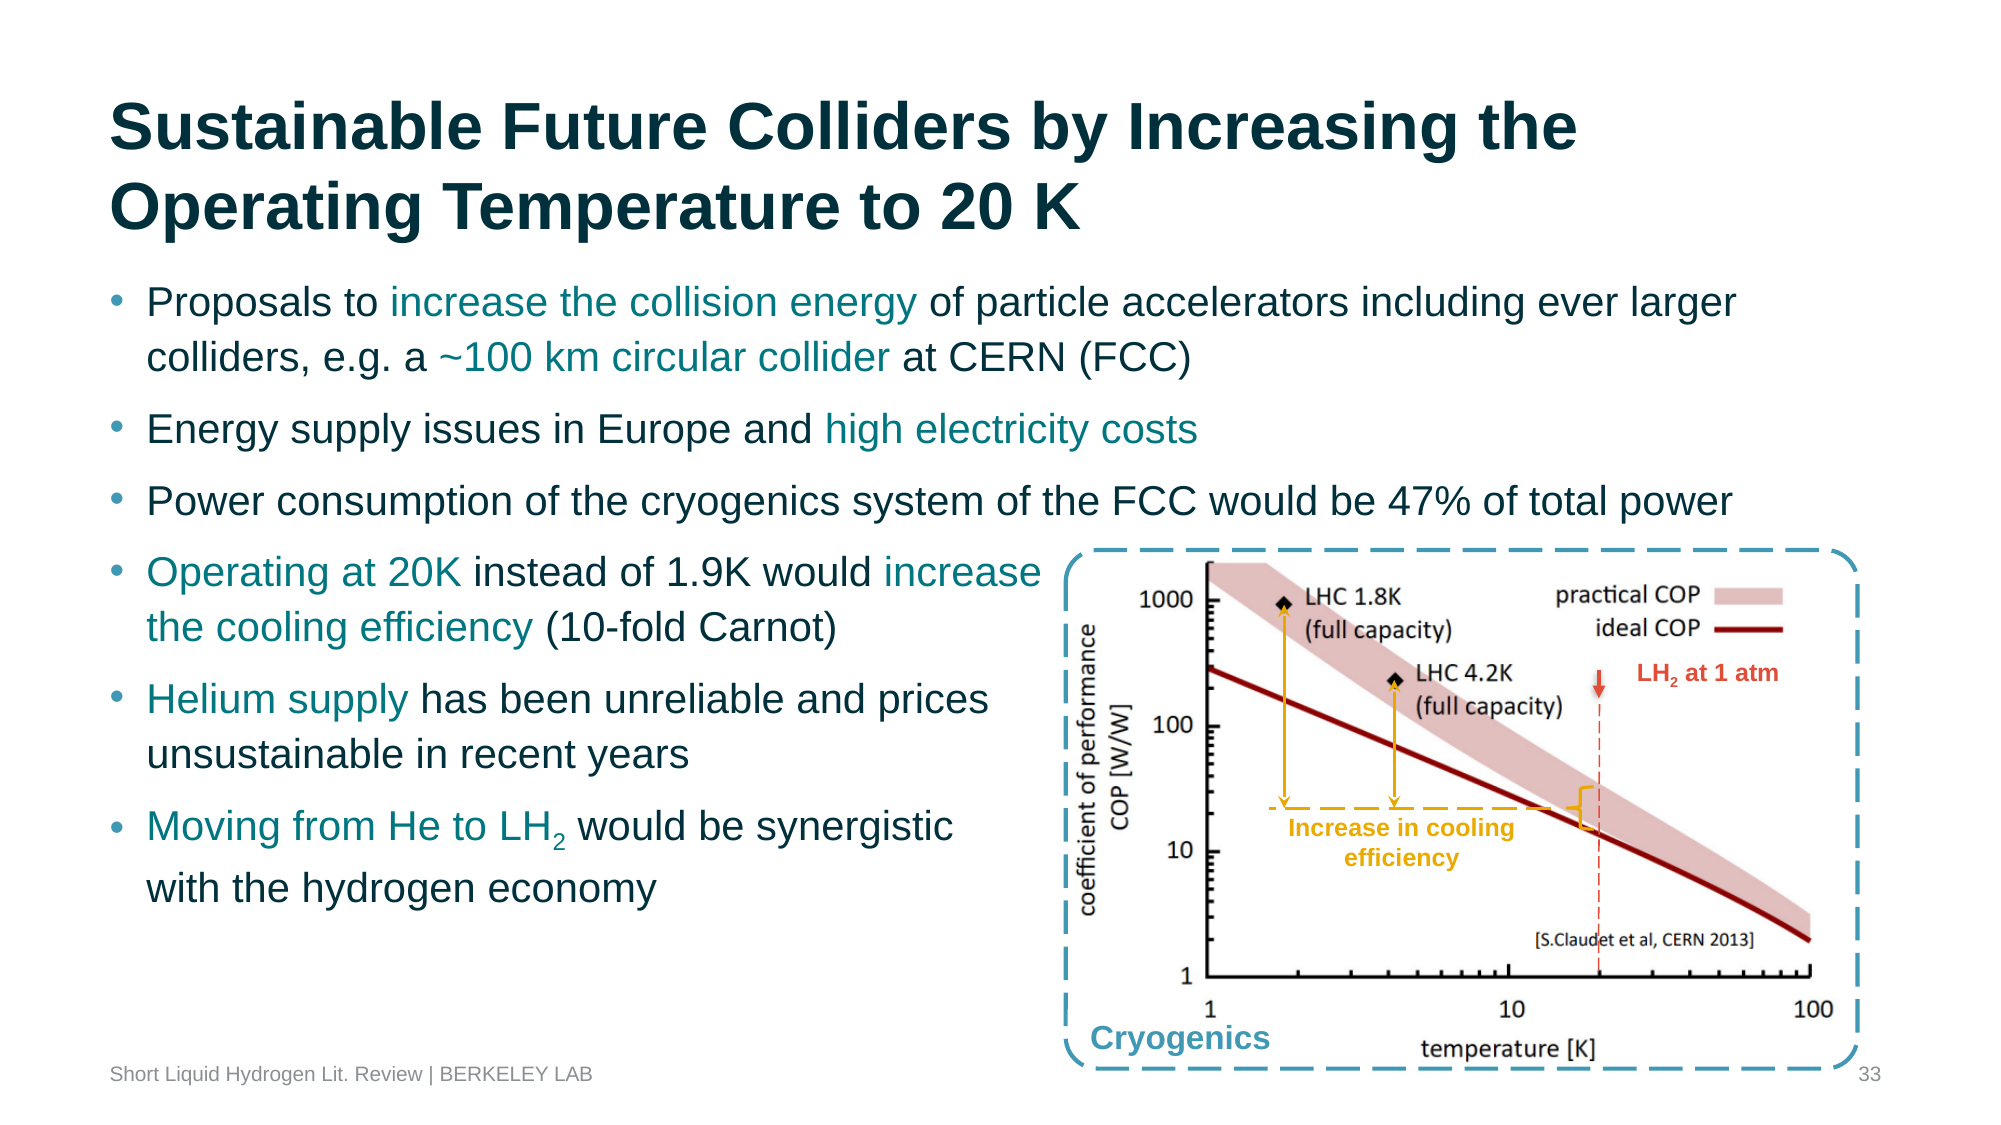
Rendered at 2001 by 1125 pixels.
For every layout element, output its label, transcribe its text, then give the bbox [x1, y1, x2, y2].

footer Short Liquid Hydrogen Lit. Review | BERKELEY LAB [94, 1042, 1589, 1103]
slide_number 33 [1780, 1042, 1897, 1103]
list Proposals to increase the collision energy of particle accelerators including ever larger colliders, e.g. a ~100 km circular collider at CERN (FCC) Energy supply issues in Europe and high electricity costs Power consumption of the cryogenics system of the FCC would be 47% of total power Operating at 20K instead of 1.9K would increase the cooling efficiency (10-fold Carnot) Helium supply has been unreliable and prices unsustainable in recent years Moving from He to LH2 would be synergistic with the hydrogen economy [94, 262, 1895, 1003]
title Sustainable Future Colliders by Increasing the Operating Temperature to 20 K [94, 75, 1895, 262]
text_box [1046, 539, 1858, 1079]
